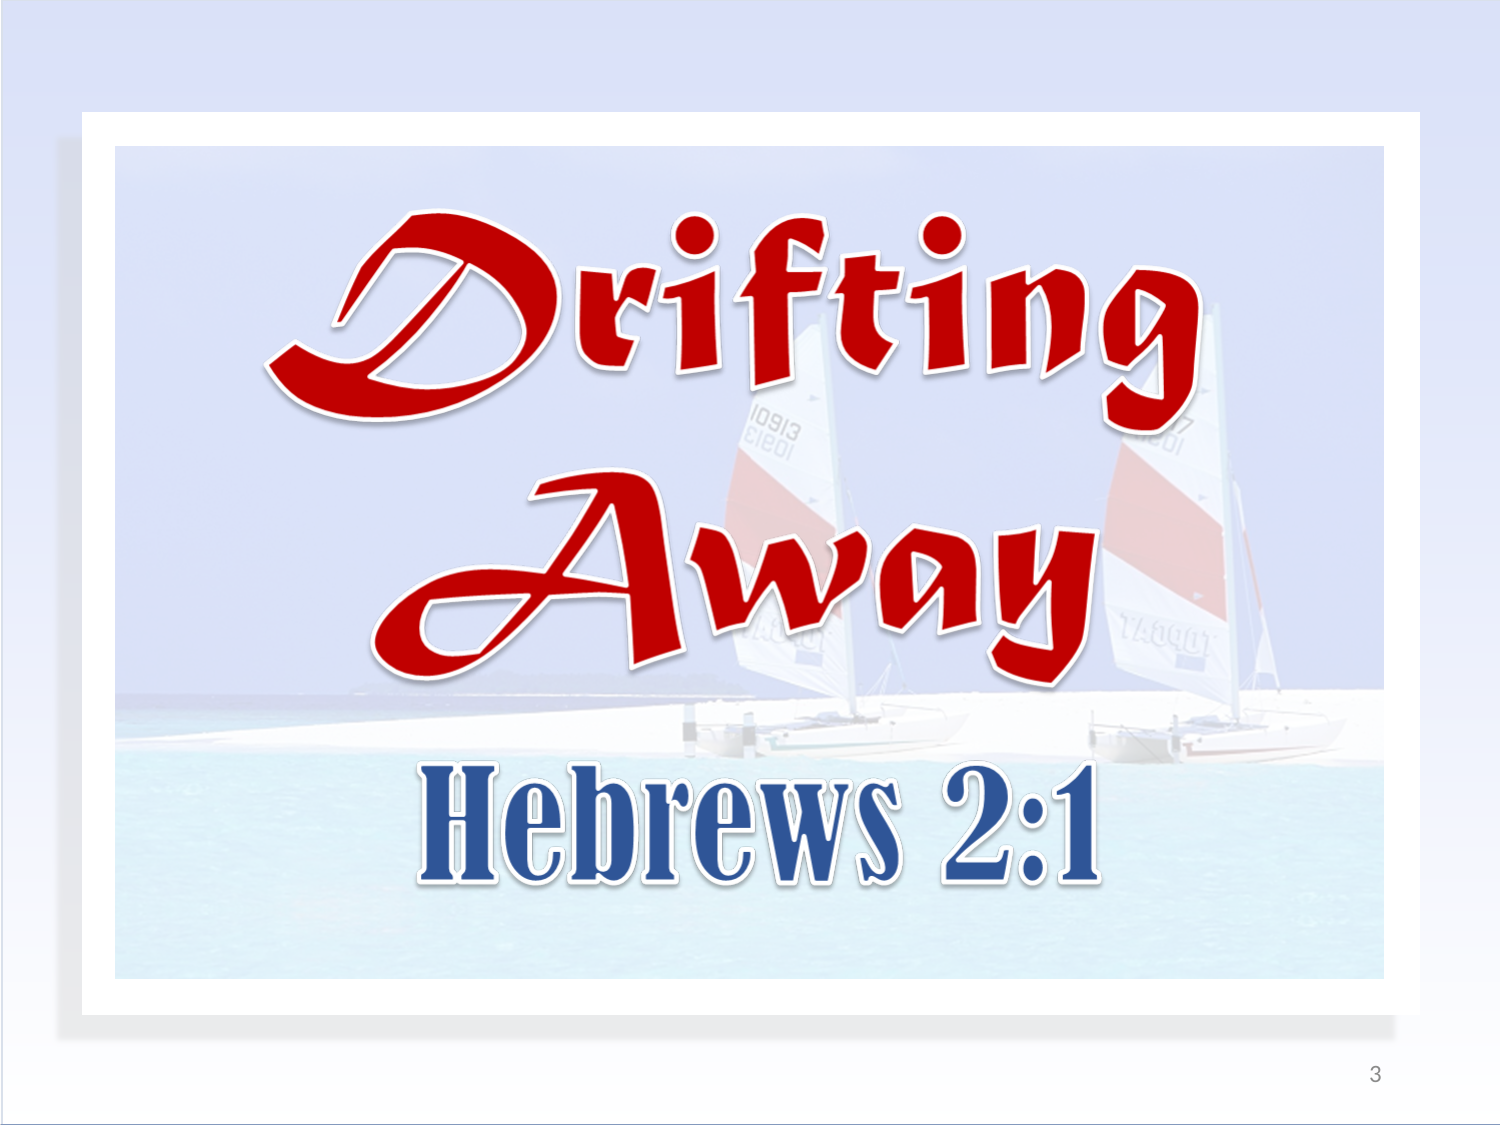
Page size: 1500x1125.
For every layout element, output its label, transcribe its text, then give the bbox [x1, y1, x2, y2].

picture [0, 0, 1500, 1125]
slide_number 3 [1059, 1042, 1397, 1103]
